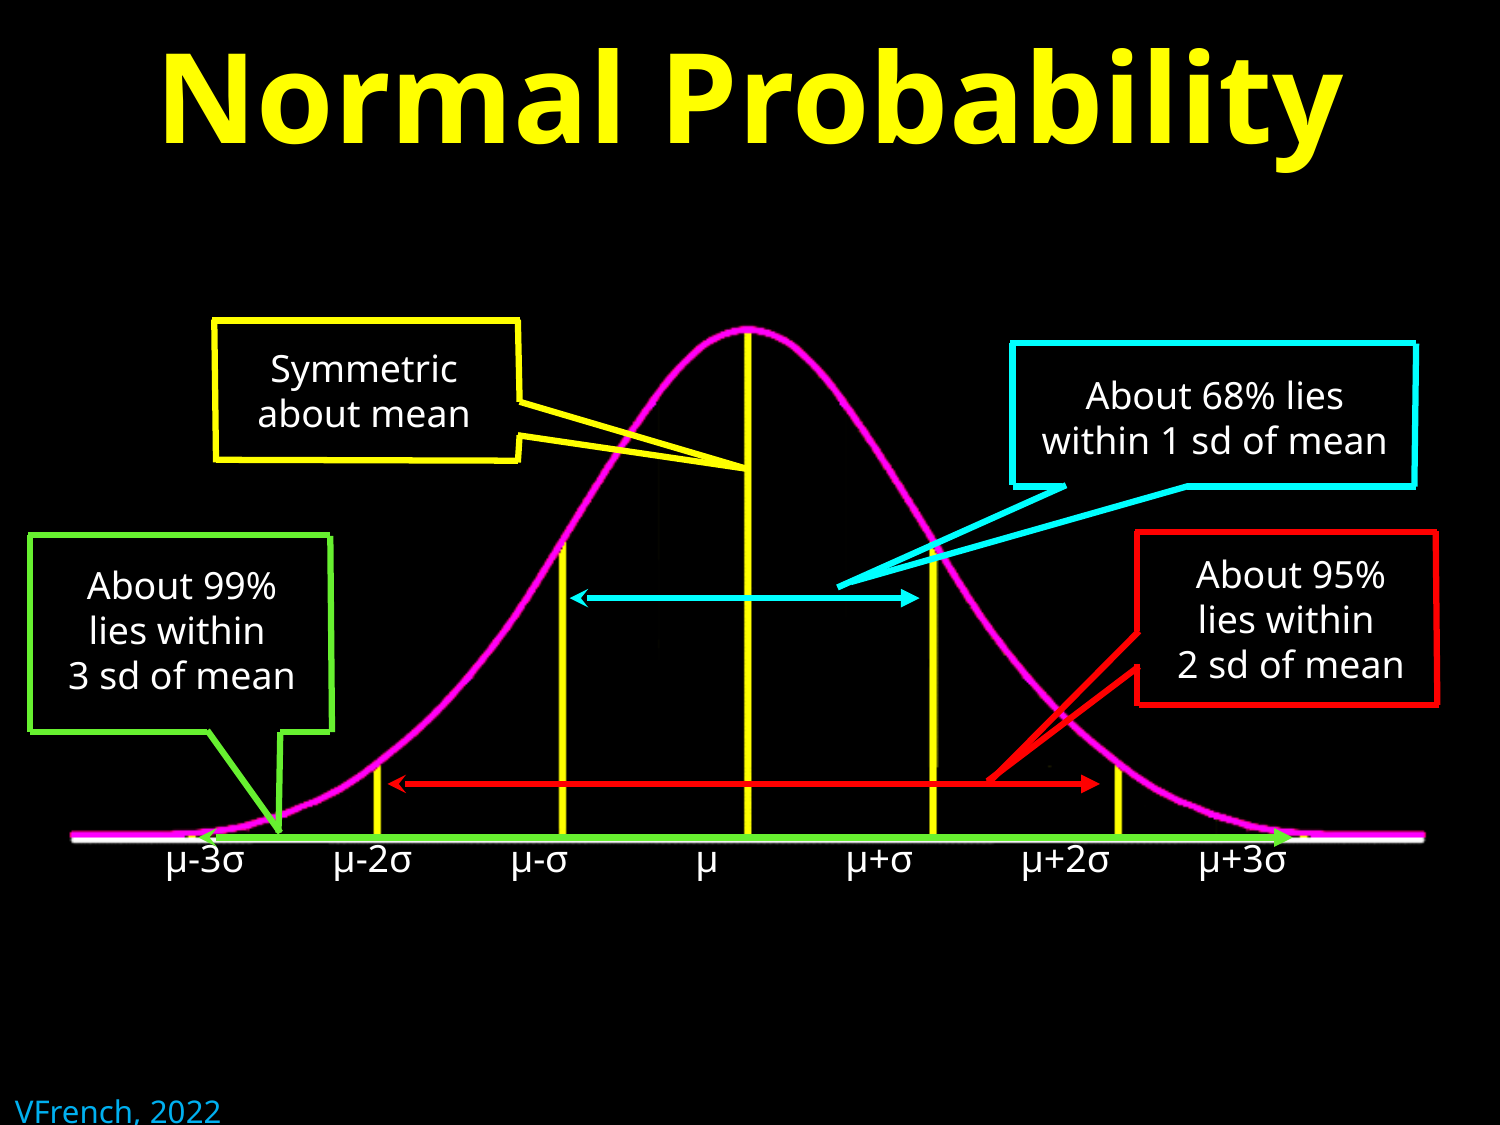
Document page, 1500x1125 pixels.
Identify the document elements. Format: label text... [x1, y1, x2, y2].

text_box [0, 312, 1500, 919]
title Normal Probability [0, 0, 1500, 188]
text_box VFrench, 2022 [0, 1084, 250, 1125]
